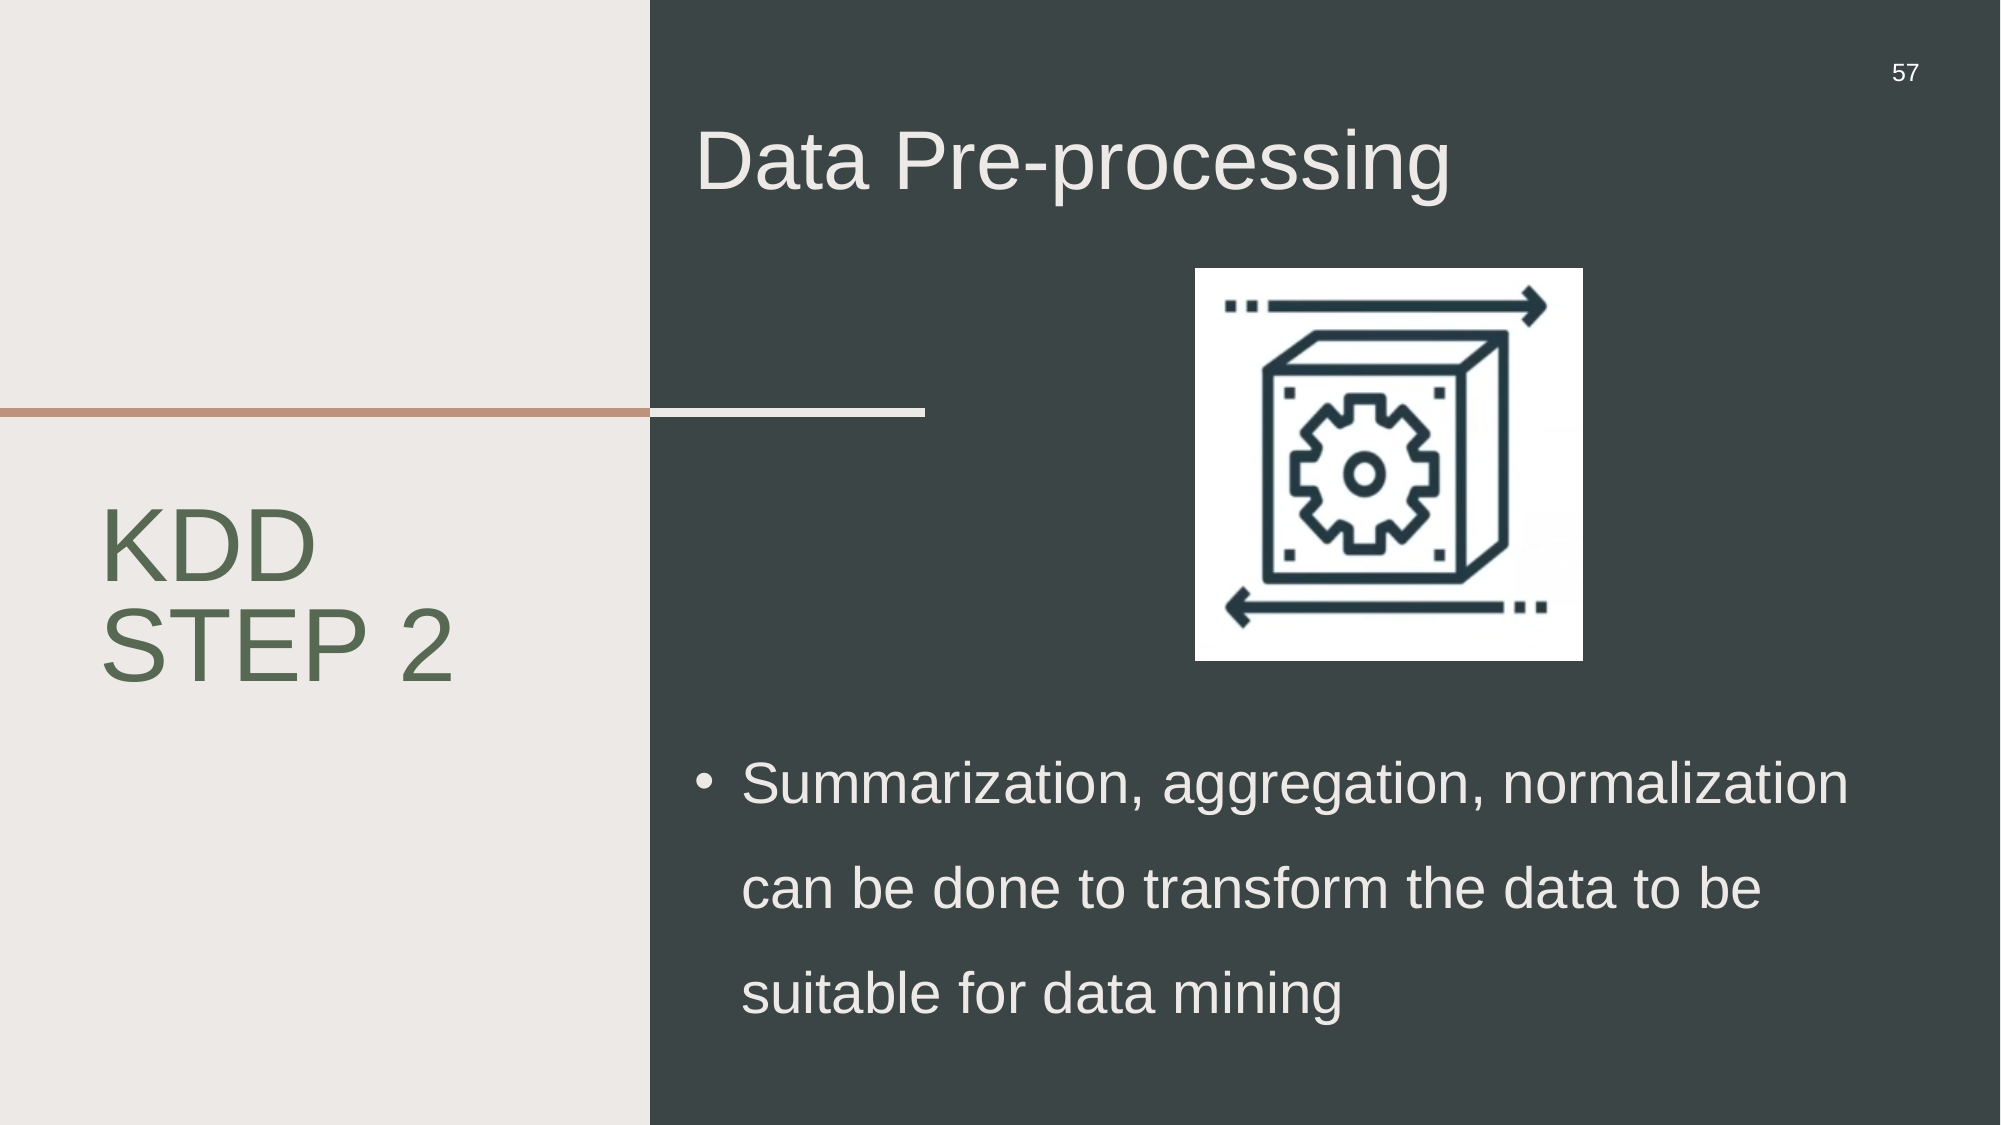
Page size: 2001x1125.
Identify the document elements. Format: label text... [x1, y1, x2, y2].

list Summarization, aggregation, normalization can be done to transform the data to be suitable for data mining [679, 702, 1950, 1022]
list Data Pre-processing [679, 48, 1912, 217]
title KDD Step 2 [84, 493, 698, 731]
slide_number 57 [1660, 49, 1935, 95]
picture [1195, 268, 1583, 661]
